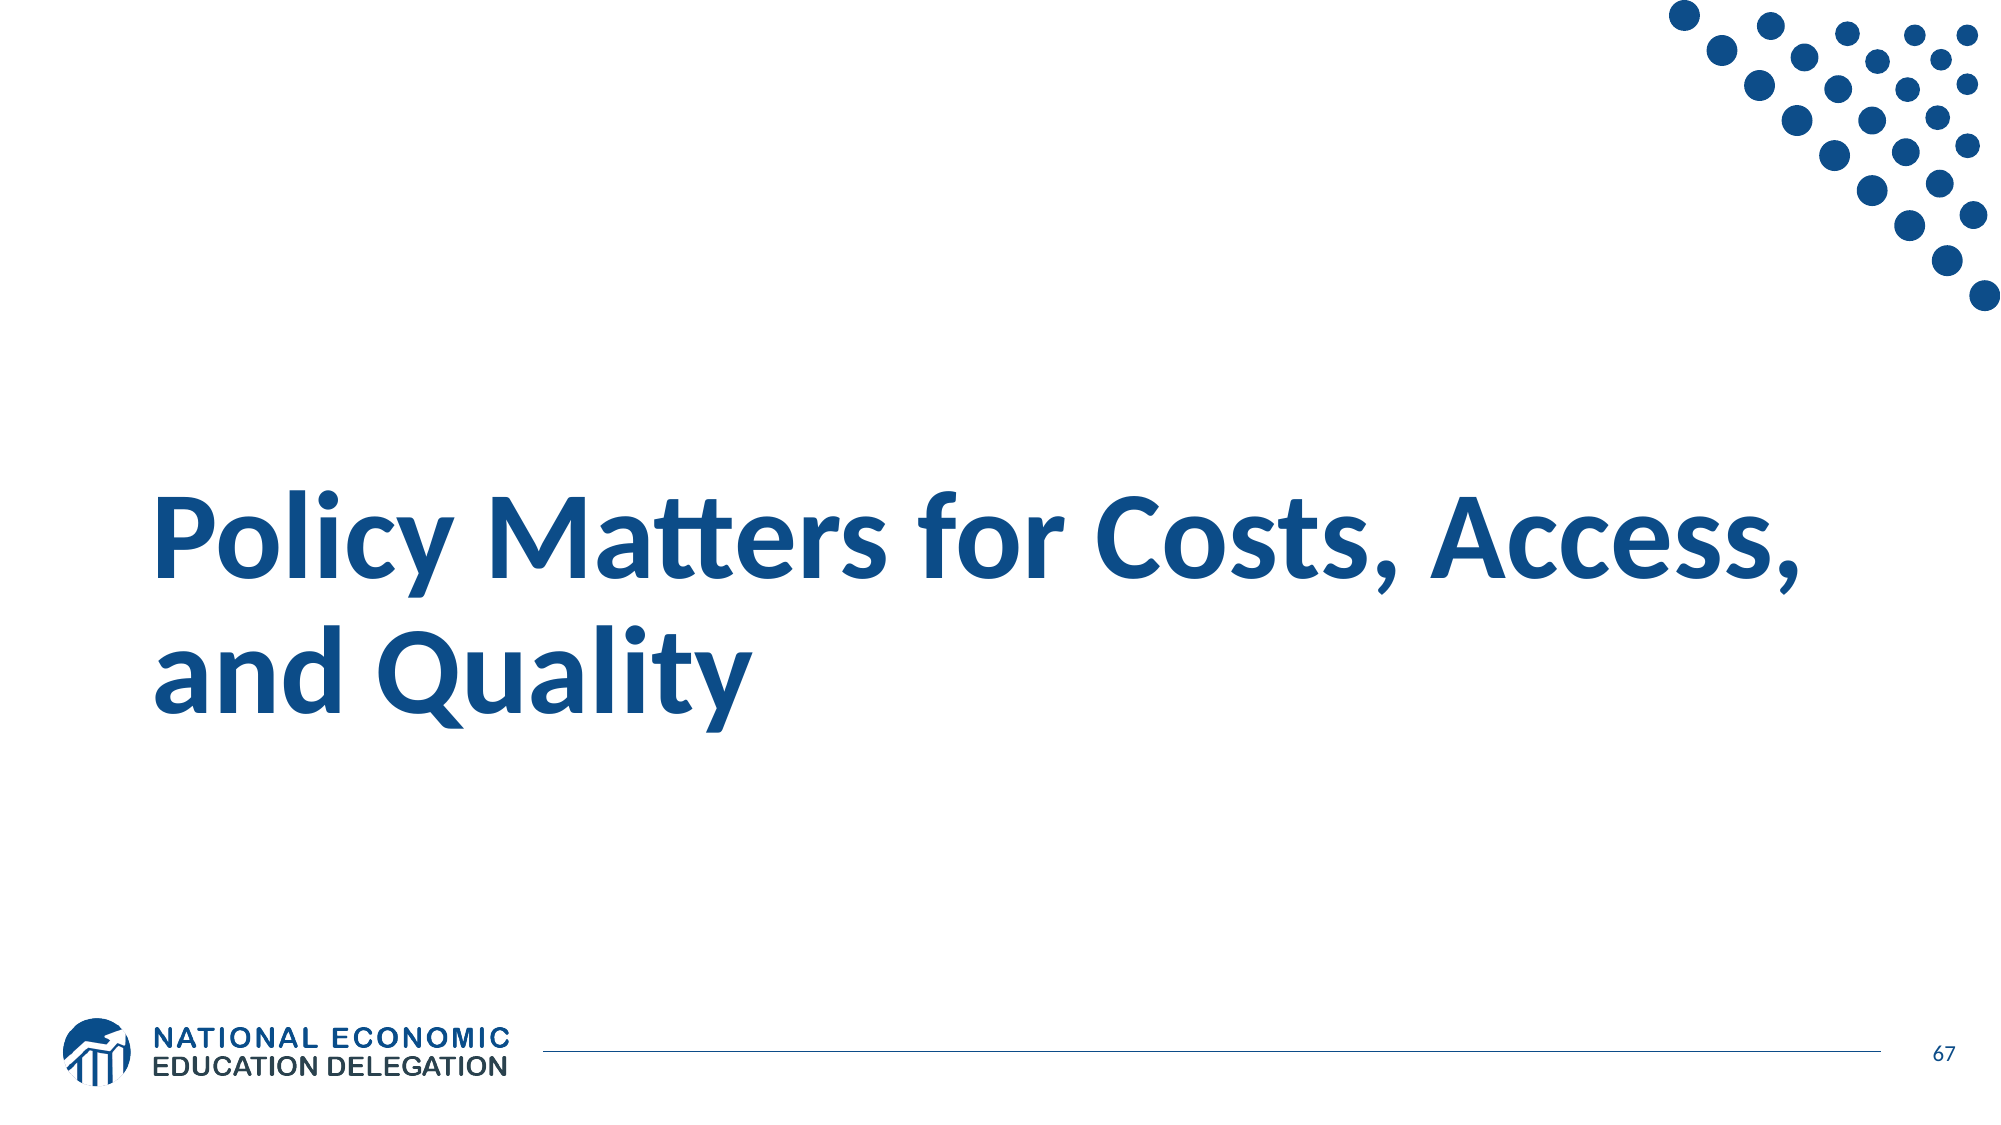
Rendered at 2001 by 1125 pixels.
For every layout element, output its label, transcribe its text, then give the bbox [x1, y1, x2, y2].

picture [55, 1013, 520, 1091]
title Policy Matters for Costs, Access, and Quality [136, 280, 1862, 749]
slide_number 67 [1521, 1022, 1972, 1082]
